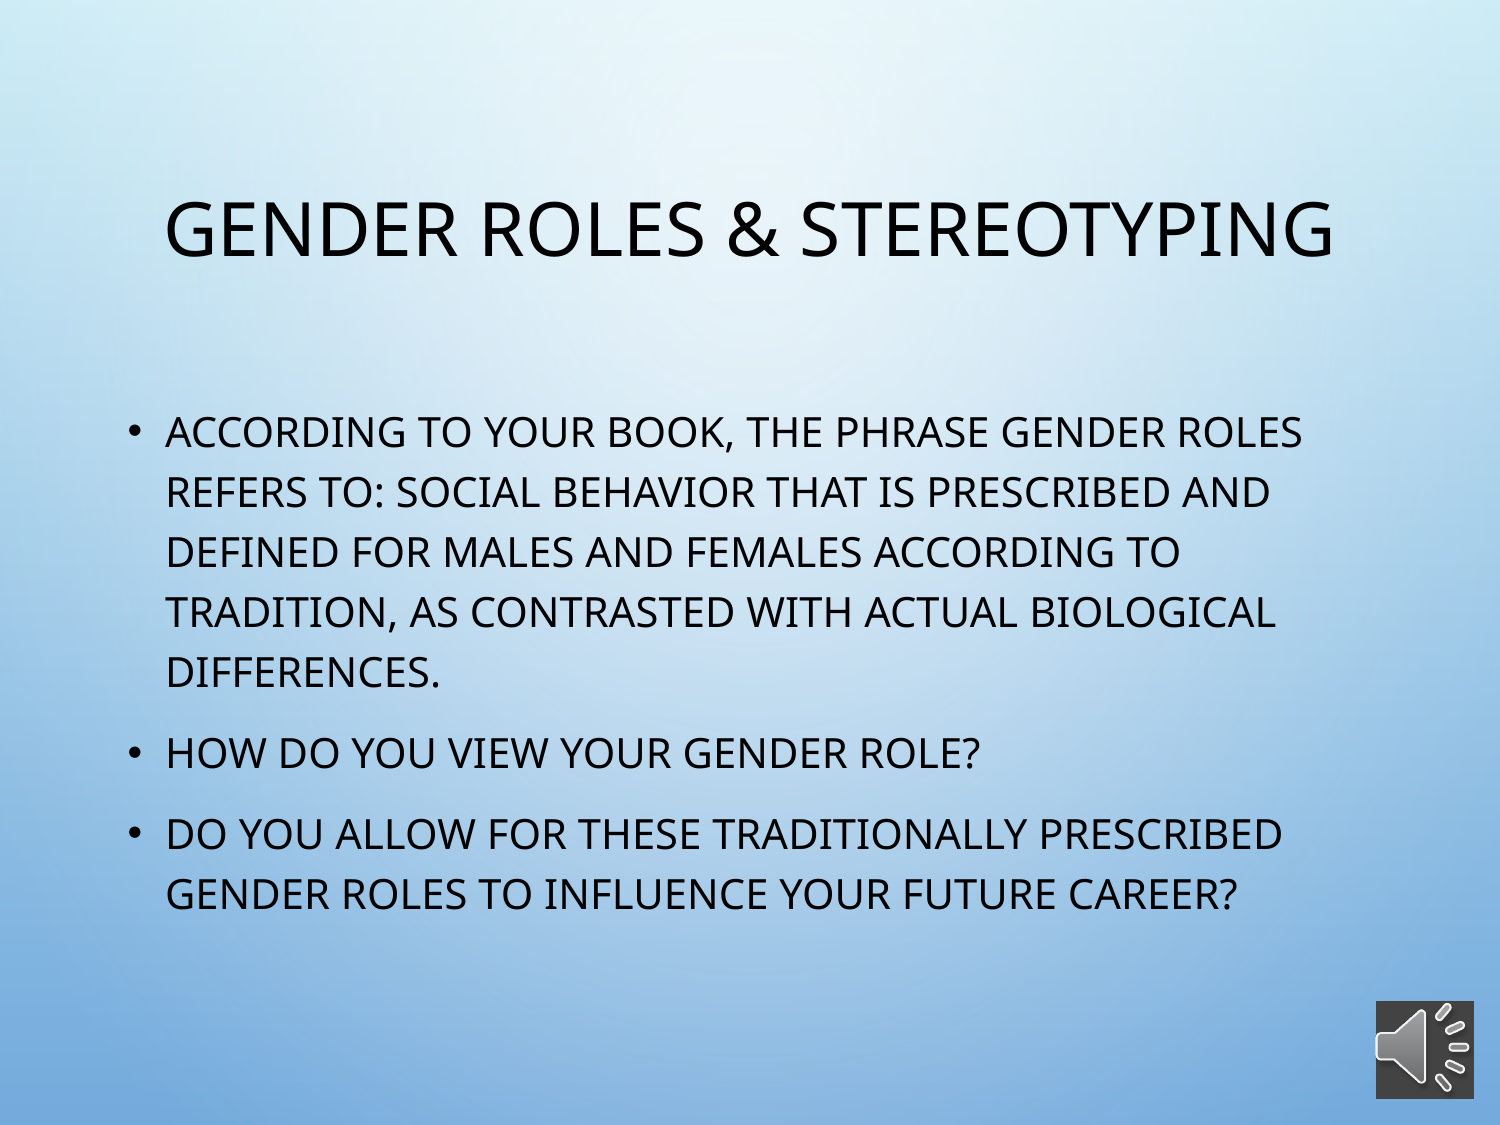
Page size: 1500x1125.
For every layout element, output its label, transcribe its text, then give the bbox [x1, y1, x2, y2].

list According to your book, the phrase Gender Roles refers to: Social behavior that is prescribed and defined for males and females according to tradition, as contrasted with actual biological differences. How do you view your Gender Role? Do you allow for these traditionally prescribed gender roles to influence your future career? [112, 388, 1388, 950]
title Gender Roles & Stereotyping [112, 101, 1388, 364]
picture [1374, 999, 1476, 1101]
